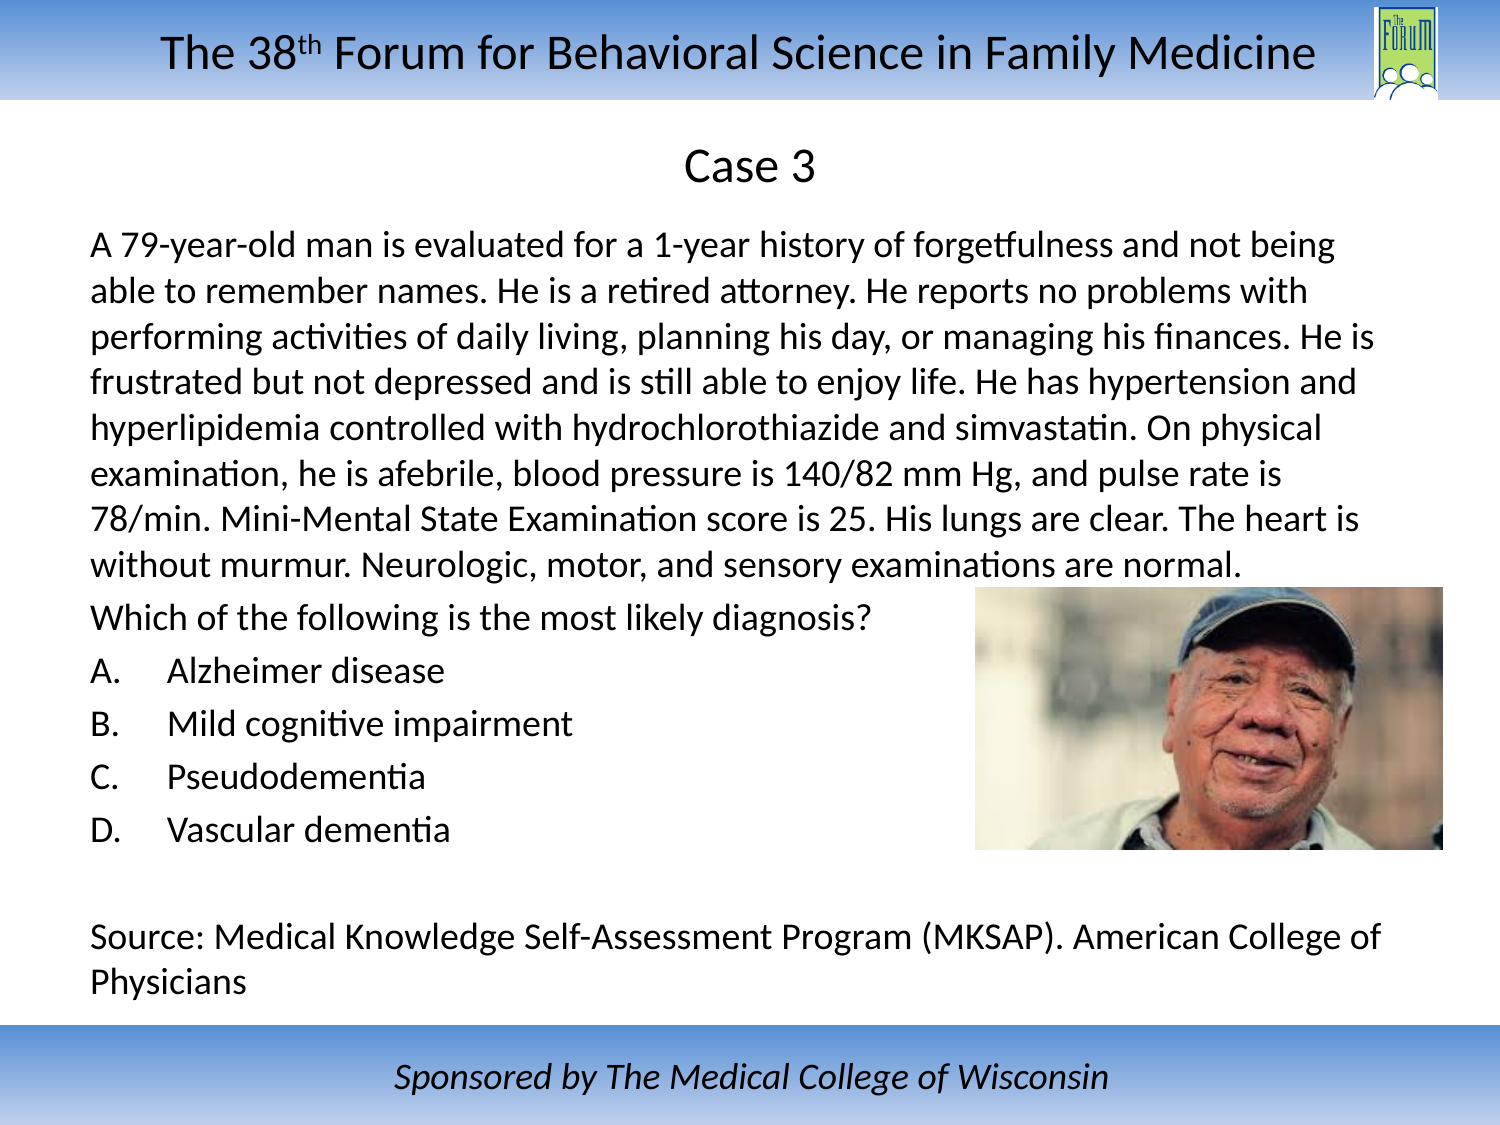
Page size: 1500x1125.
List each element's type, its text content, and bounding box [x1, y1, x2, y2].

title Case 3 [75, 125, 1425, 200]
picture [1374, 7, 1438, 100]
list A 79-year-old man is evaluated for a 1-year history of forgetfulness and not being able to remember names. He is a retired attorney. He reports no problems with performing activities of daily living, planning his day, or managing his finances. He is frustrated but not depressed and is still able to enjoy life. He has hypertension and hyperlipidemia controlled with hydrochlorothiazide and simvastatin. On physical examination, he is afebrile, blood pressure is 140/82 mm Hg, and pulse rate is 78/min. Mini-Mental State Examination score is 25. His lungs are clear. The heart is without murmur. Neurologic, motor, and sensory examinations are normal. Which of the following is the most likely diagnosis? Alzheimer disease Mild cognitive impairment Pseudodementia Vascular dementia Source: Medical Knowledge Self-Assessment Program (MKSAP). American College of Physicians [75, 212, 1425, 1025]
picture [974, 587, 1443, 851]
